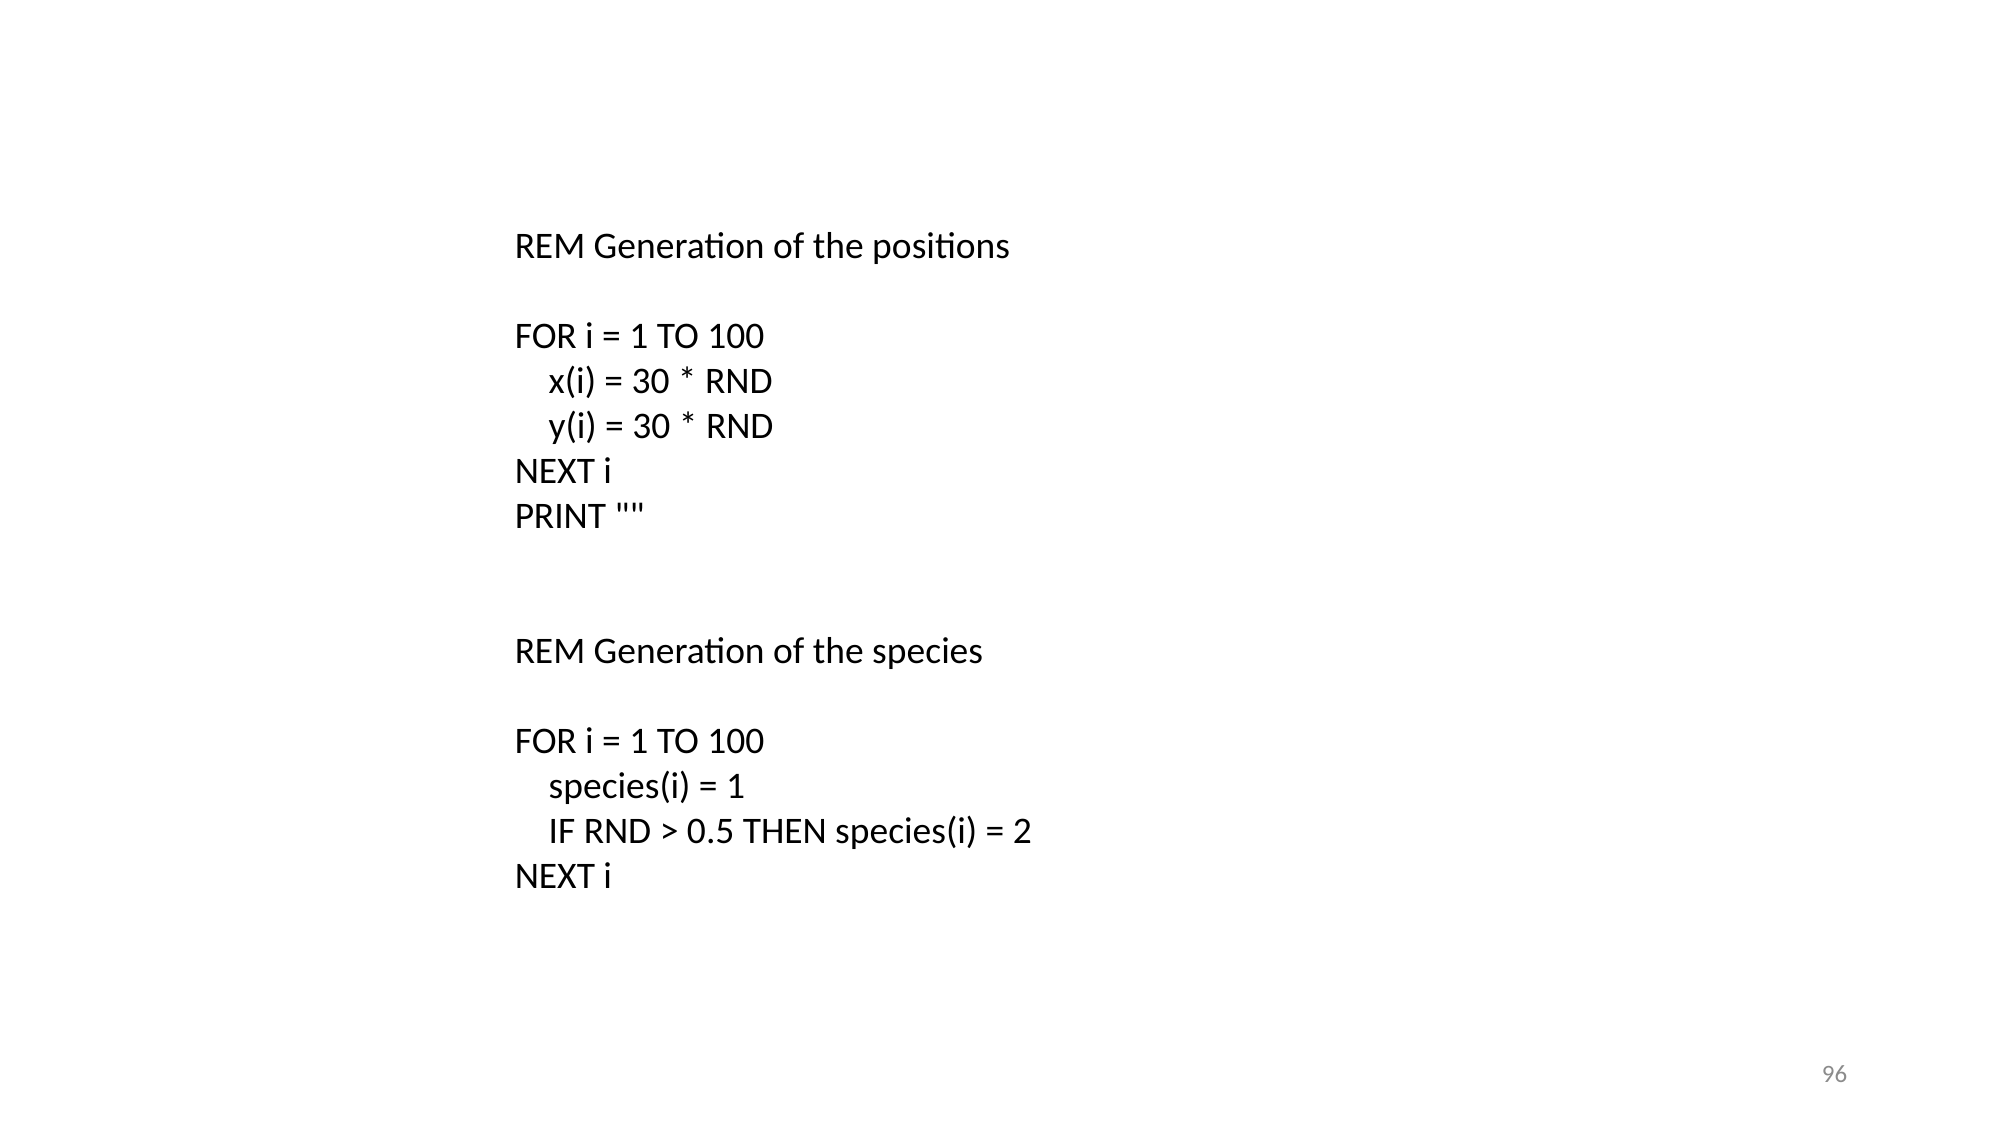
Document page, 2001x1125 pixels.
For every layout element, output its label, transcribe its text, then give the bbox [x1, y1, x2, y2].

text_box REM Generation of the positions FOR i = 1 TO 100 x(i) = 30 * RND y(i) = 30 * RND NEXT i PRINT "" REM Generation of the species FOR i = 1 TO 100 species(i) = 1 IF RND > 0.5 THEN species(i) = 2 NEXT i [499, 214, 1857, 904]
slide_number 96 [1412, 1042, 1863, 1103]
